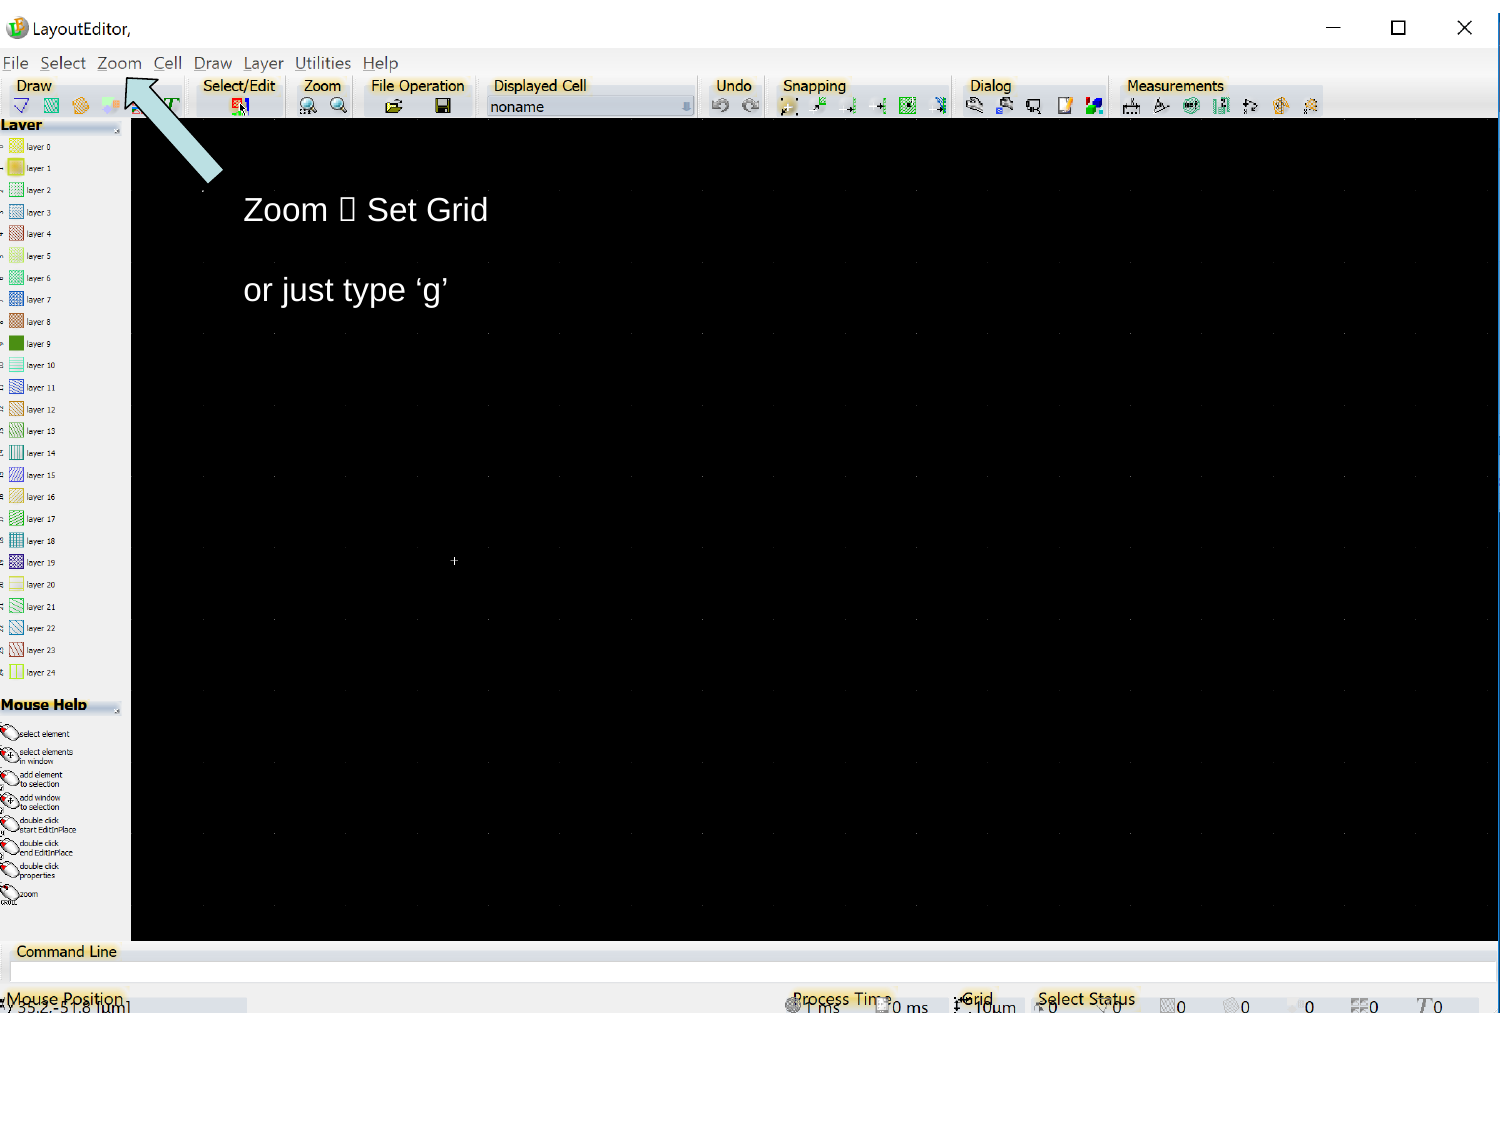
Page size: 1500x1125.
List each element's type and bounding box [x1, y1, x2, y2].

picture [0, 13, 1500, 1013]
